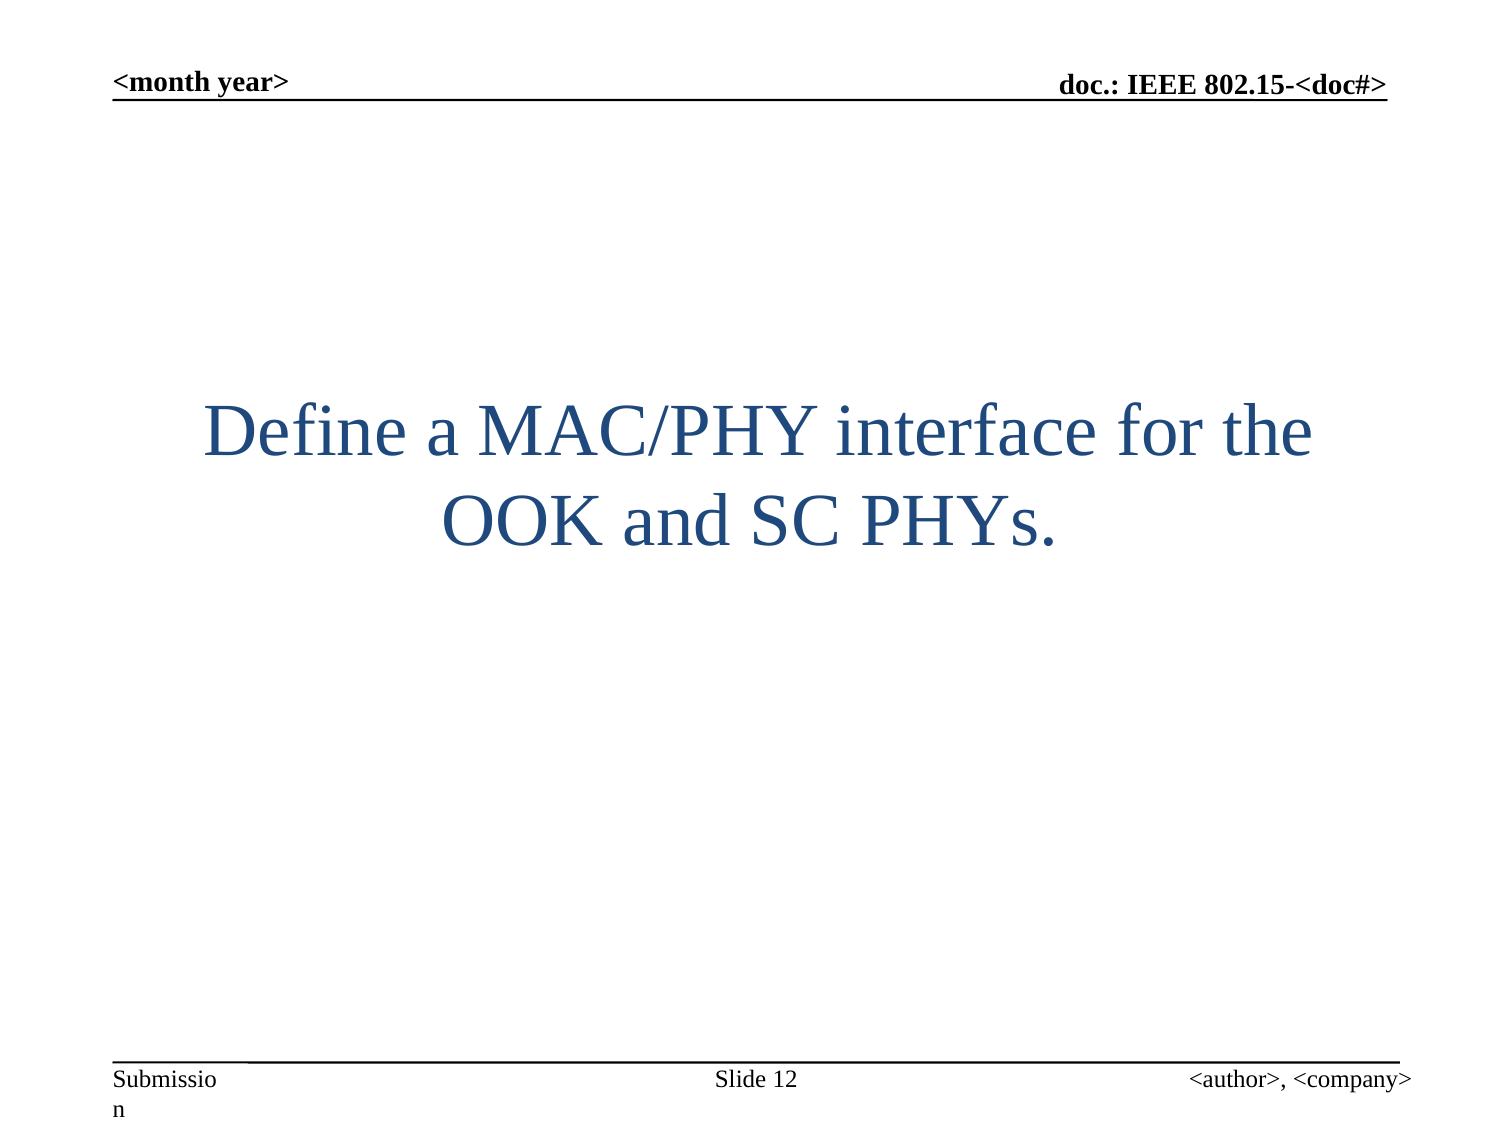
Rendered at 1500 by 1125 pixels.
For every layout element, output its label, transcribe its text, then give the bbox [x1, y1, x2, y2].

title Define a MAC/PHY interface for the OOK and SC PHYs. [112, 349, 1388, 591]
slide_number Slide 12 [712, 1062, 800, 1093]
footer <author>, <company> [900, 1062, 1413, 1093]
slide_number <month year> [112, 62, 375, 98]
